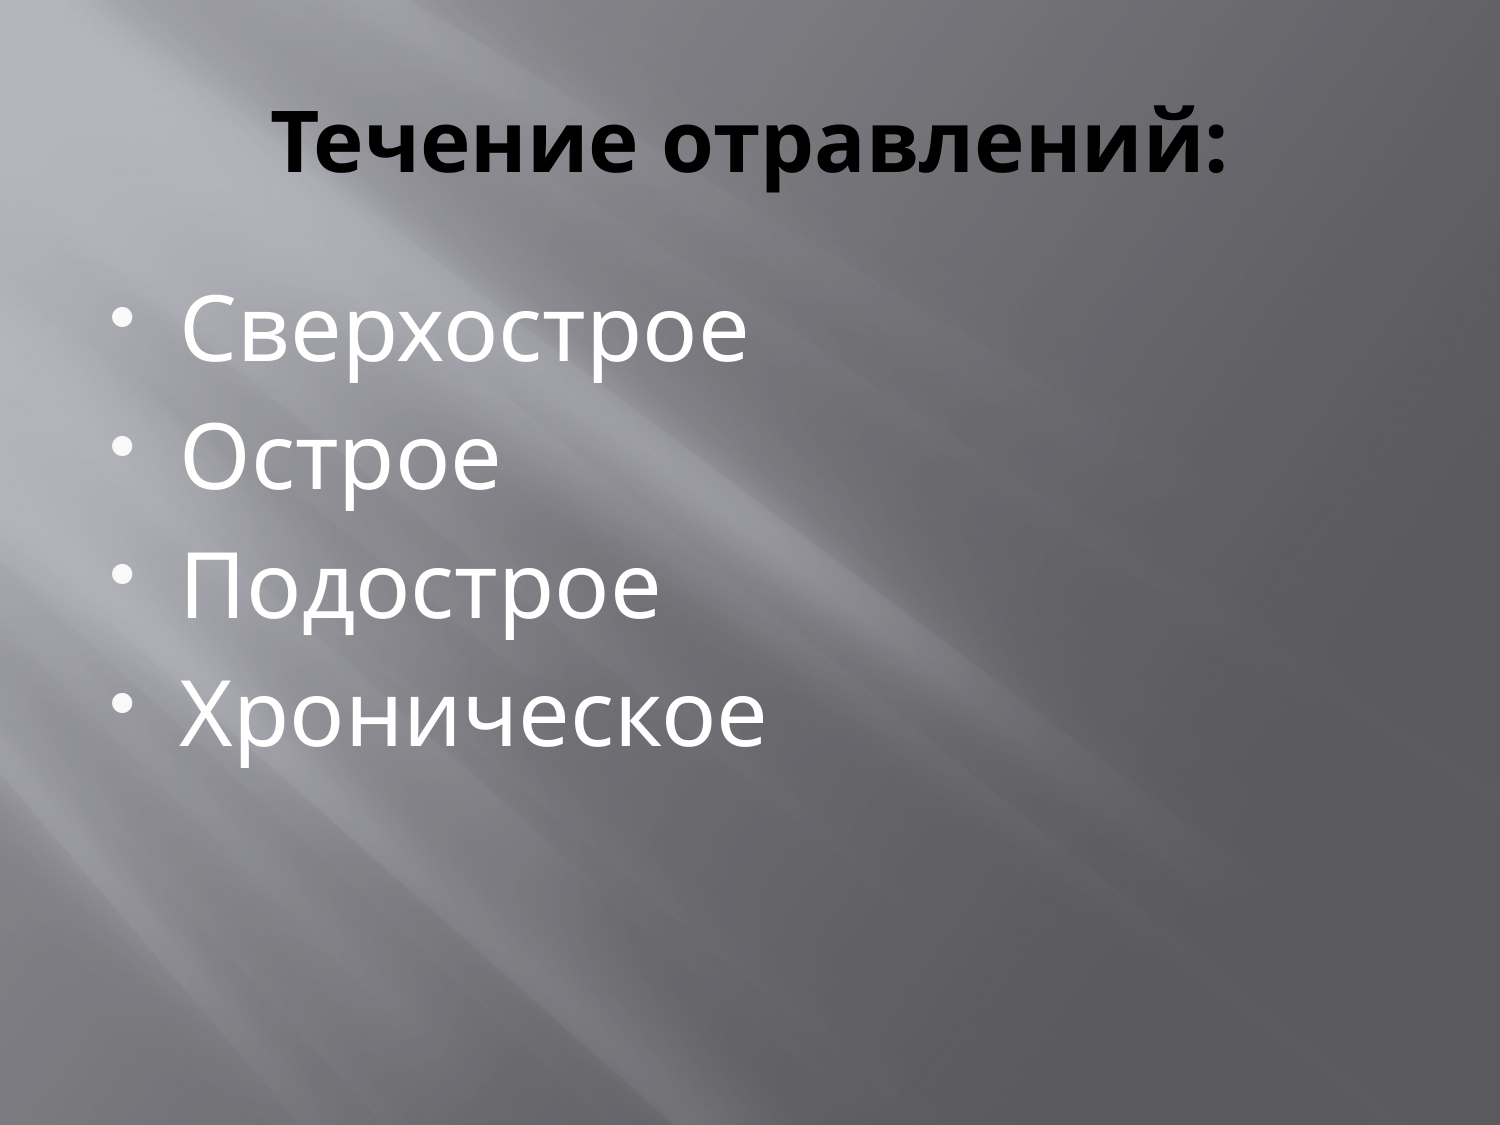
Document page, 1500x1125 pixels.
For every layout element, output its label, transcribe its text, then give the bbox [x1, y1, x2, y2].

title Течение отравлений: [75, 45, 1425, 233]
list Сверхострое Острое Подострое Хроническое [75, 262, 1425, 1035]
